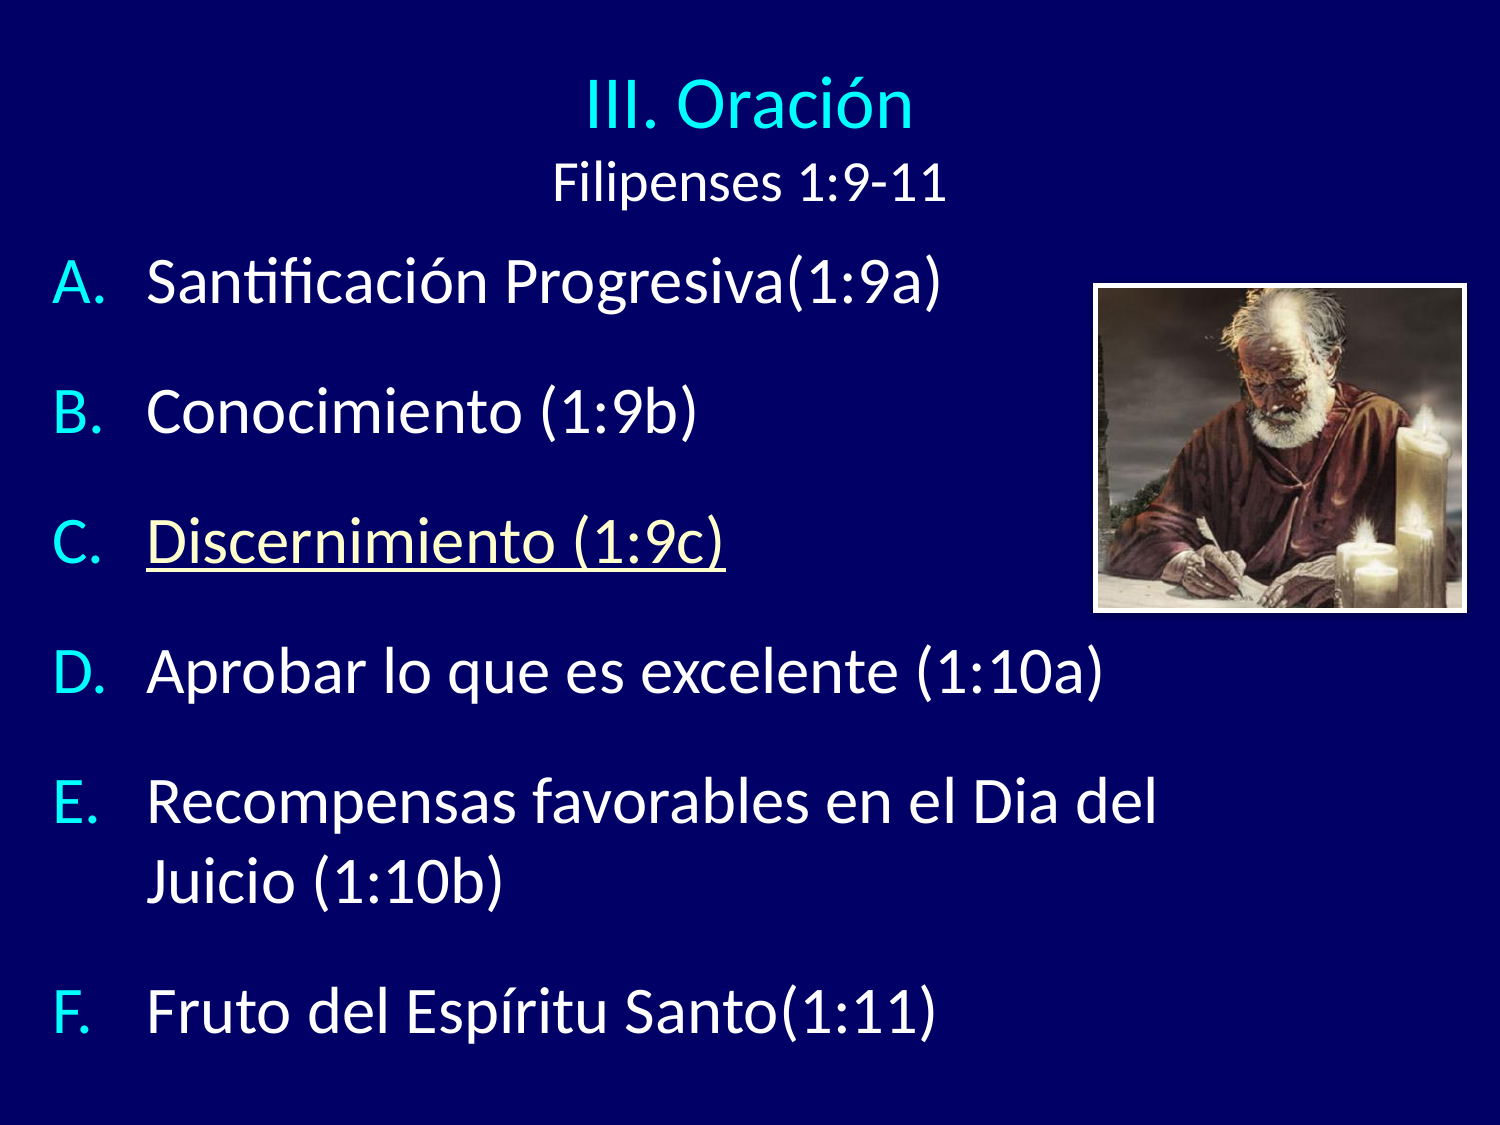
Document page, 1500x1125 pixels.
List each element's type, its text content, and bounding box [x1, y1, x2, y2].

text_box III. Oración Filipenses 1:9-11 [202, 37, 1298, 230]
picture [1097, 287, 1463, 609]
list Santificación Progresiva(1:9a) Conocimiento (1:9b) Discernimiento (1:9c) Aprobar lo que es excelente (1:10a) Recompensas favorables en el Dia del Juicio (1:10b) Fruto del Espíritu Santo(1:11) [37, 229, 1298, 1063]
